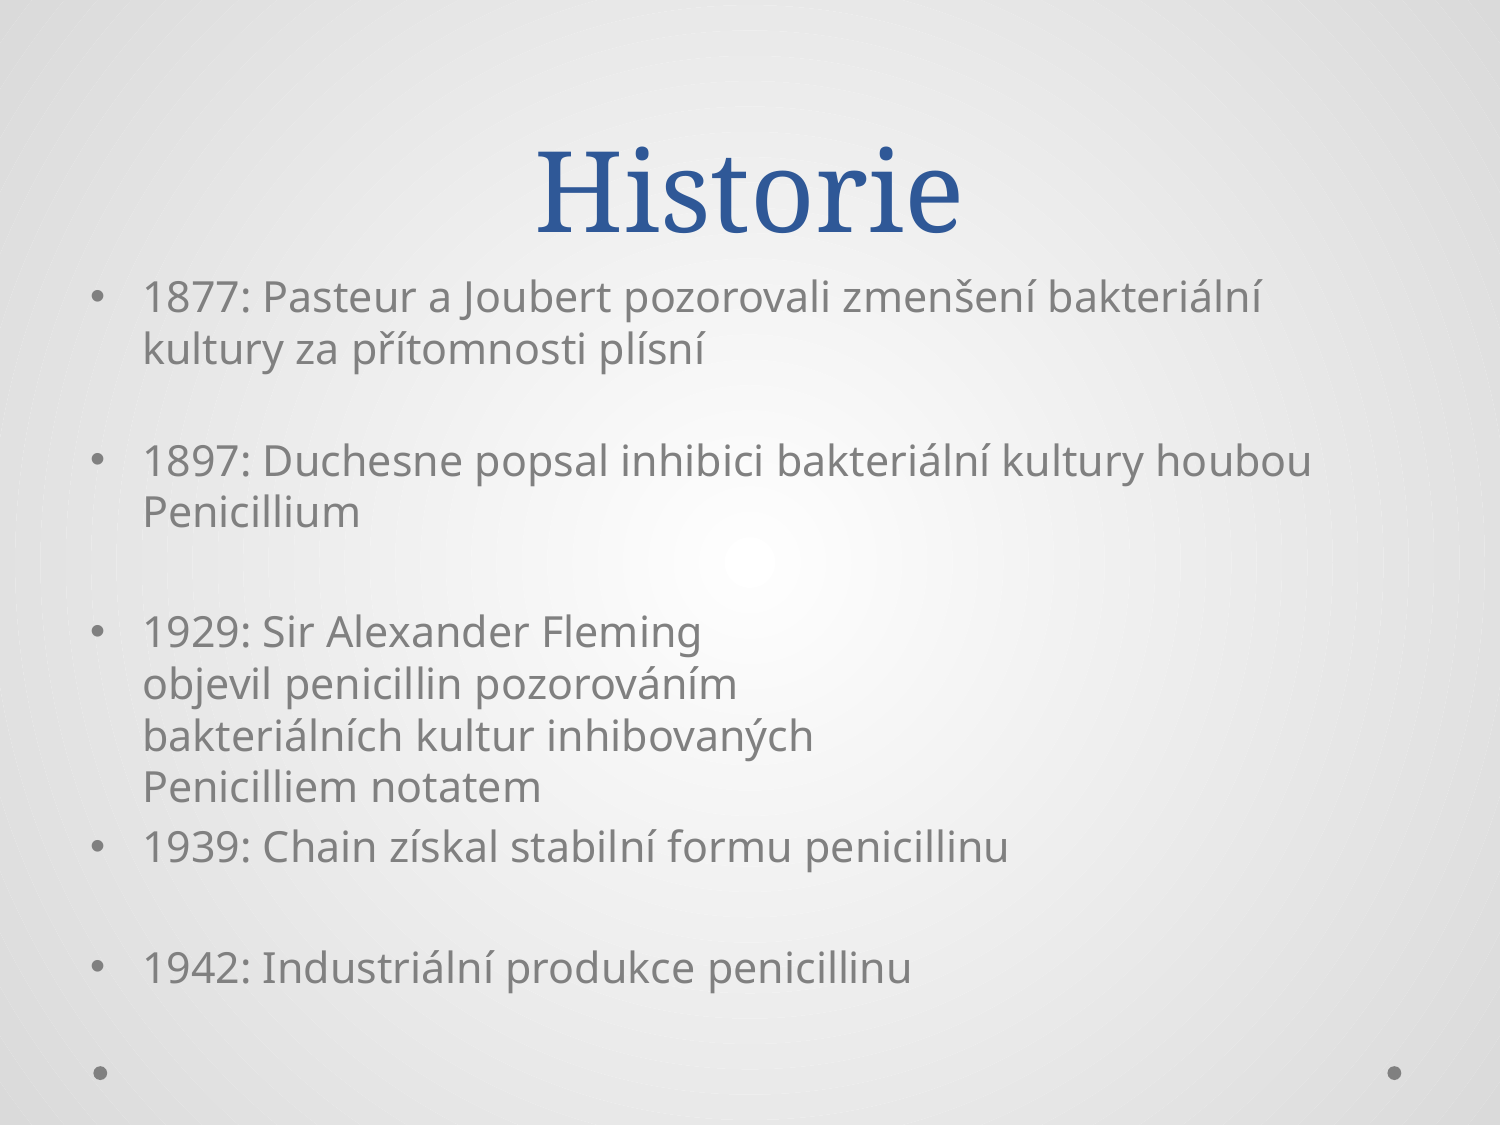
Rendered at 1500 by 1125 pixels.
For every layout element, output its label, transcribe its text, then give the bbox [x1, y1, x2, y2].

list 1877: Pasteur a Joubert pozorovali zmenšení bakteriální kultury za přítomnosti plísní 1897: Duchesne popsal inhibici bakteriální kultury houbou Penicillium 1929: Sir Alexander Fleming objevil penicillin pozorováním bakteriálních kultur inhibovaných Penicilliem notatem 1939: Chain získal stabilní formu penicillinu 1942: Industriální produkce penicillinu [75, 262, 1425, 1005]
title Historie [75, 0, 1425, 262]
